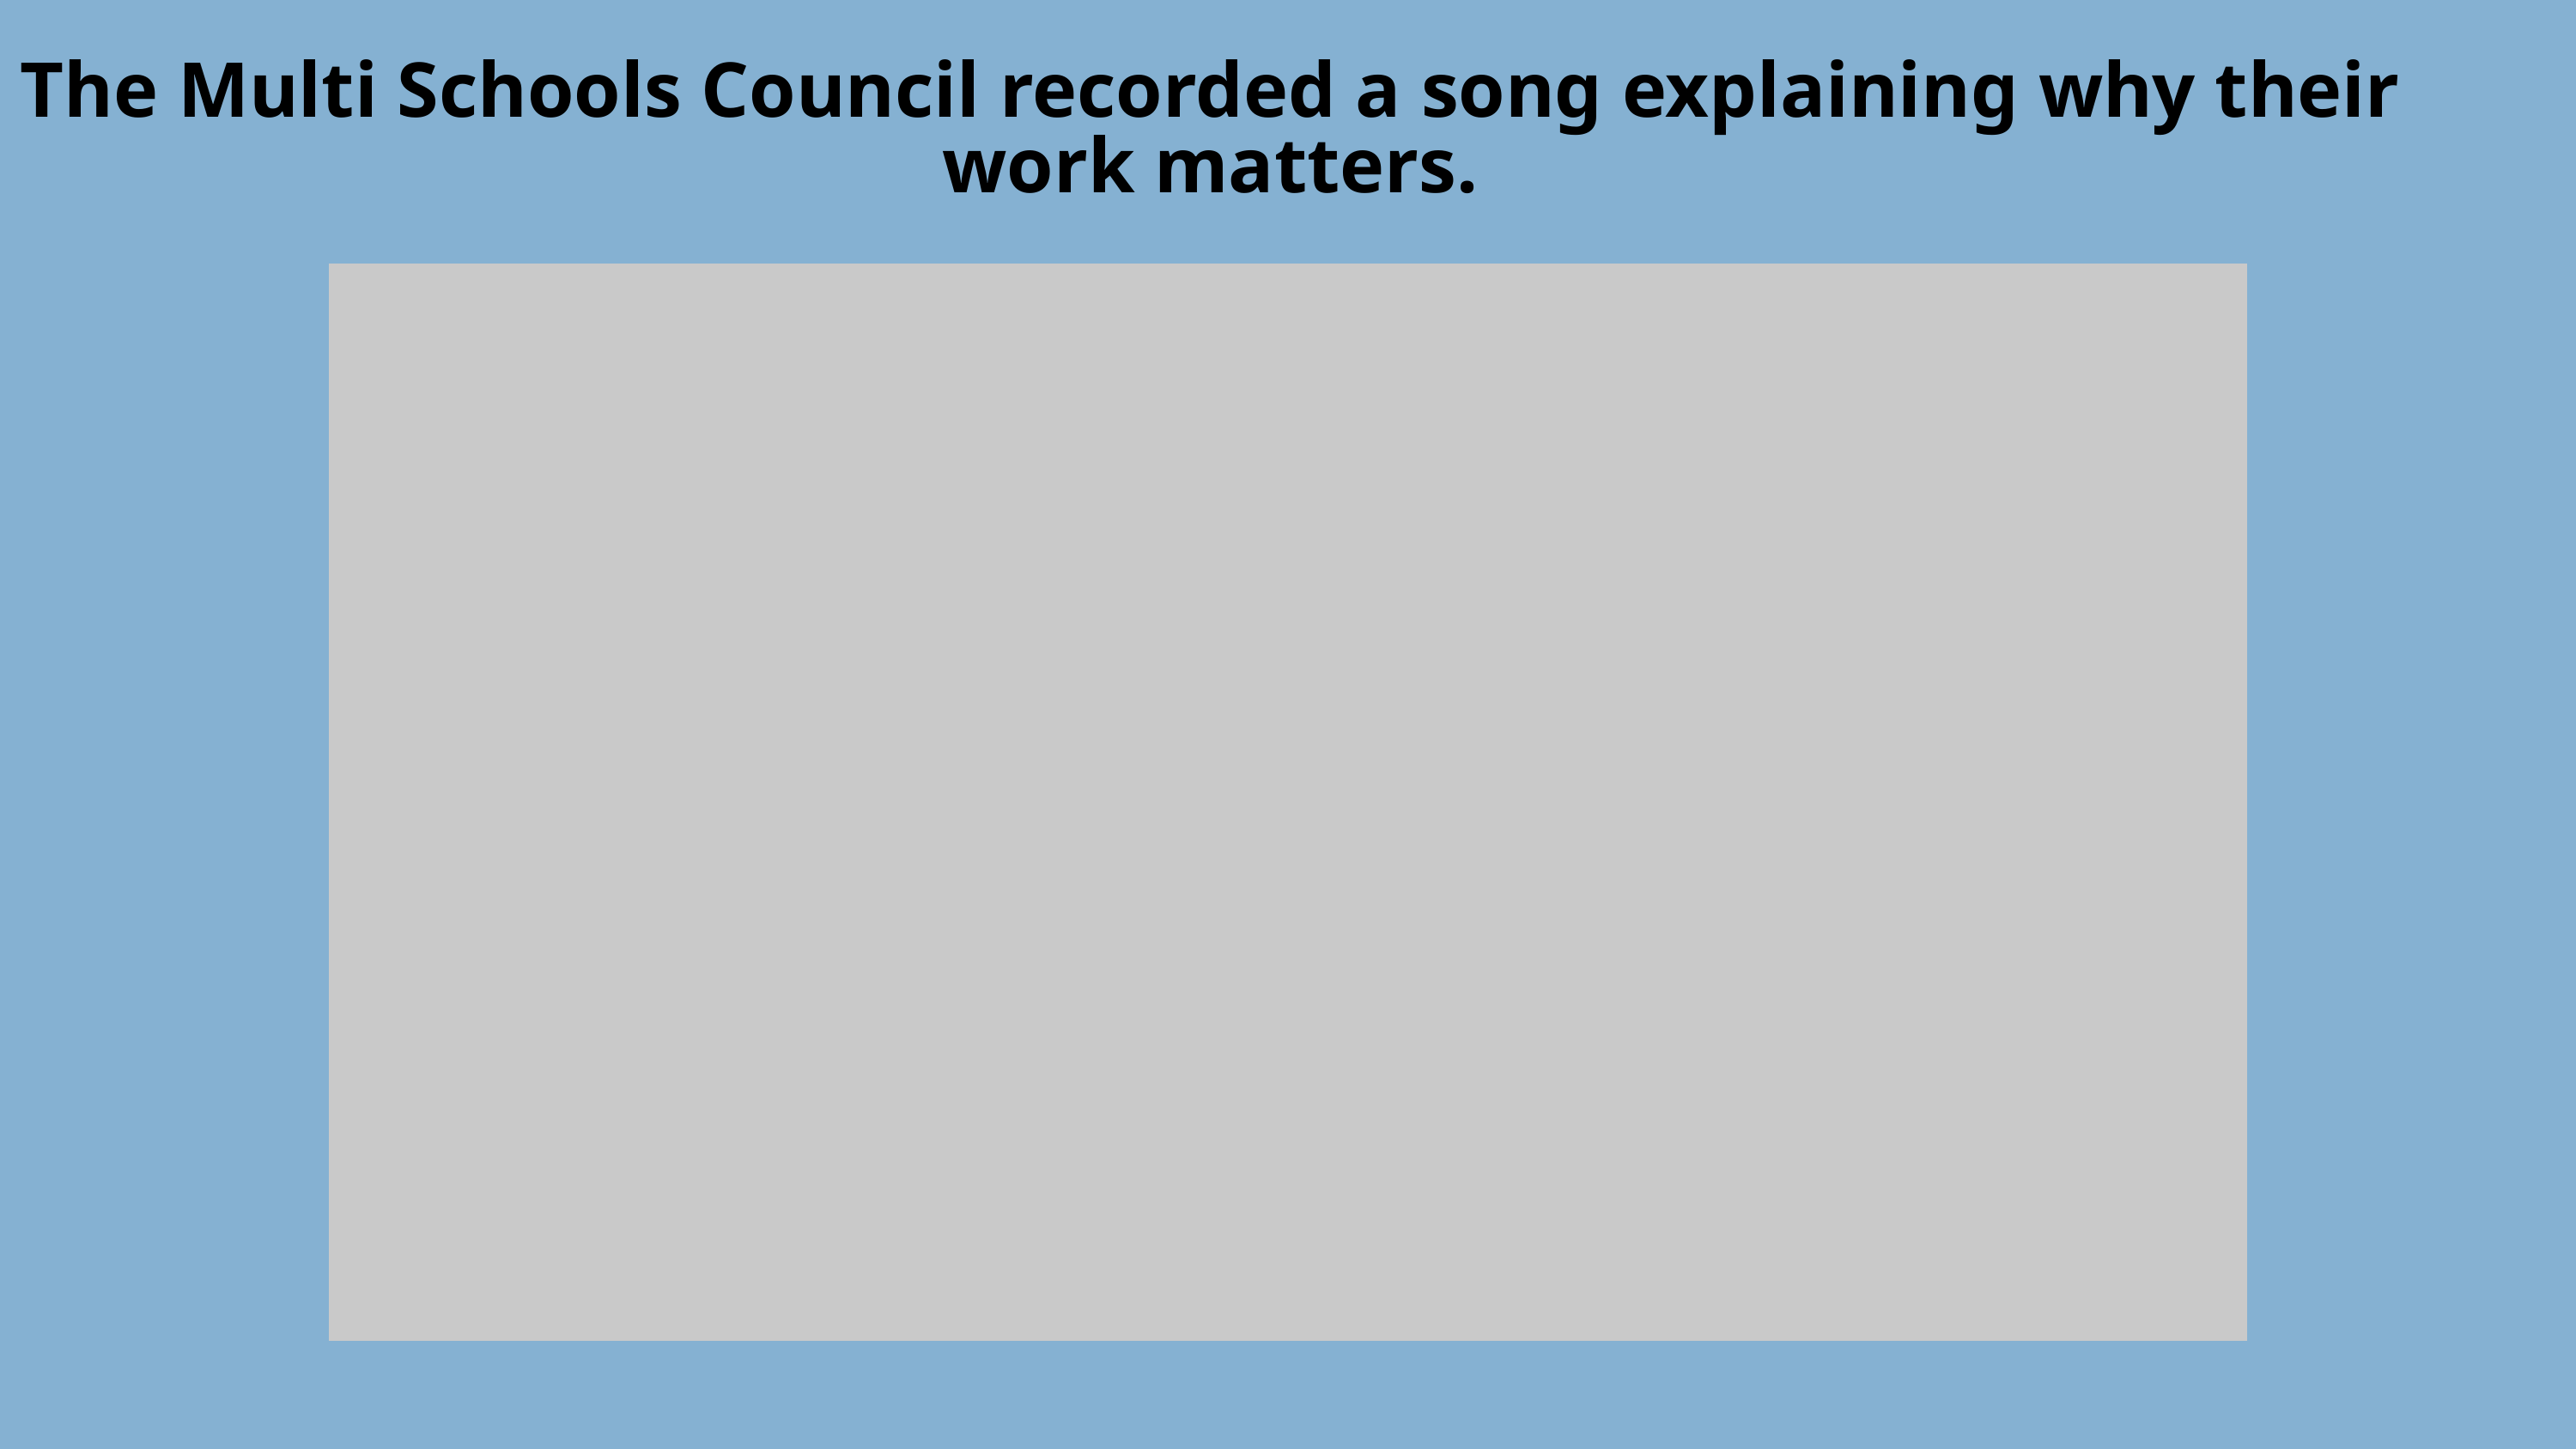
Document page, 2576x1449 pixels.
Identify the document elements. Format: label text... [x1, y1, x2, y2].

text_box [328, 262, 2248, 1342]
text_box The Multi Schools Council recorded a song explaining why their work matters. [0, 56, 2453, 208]
